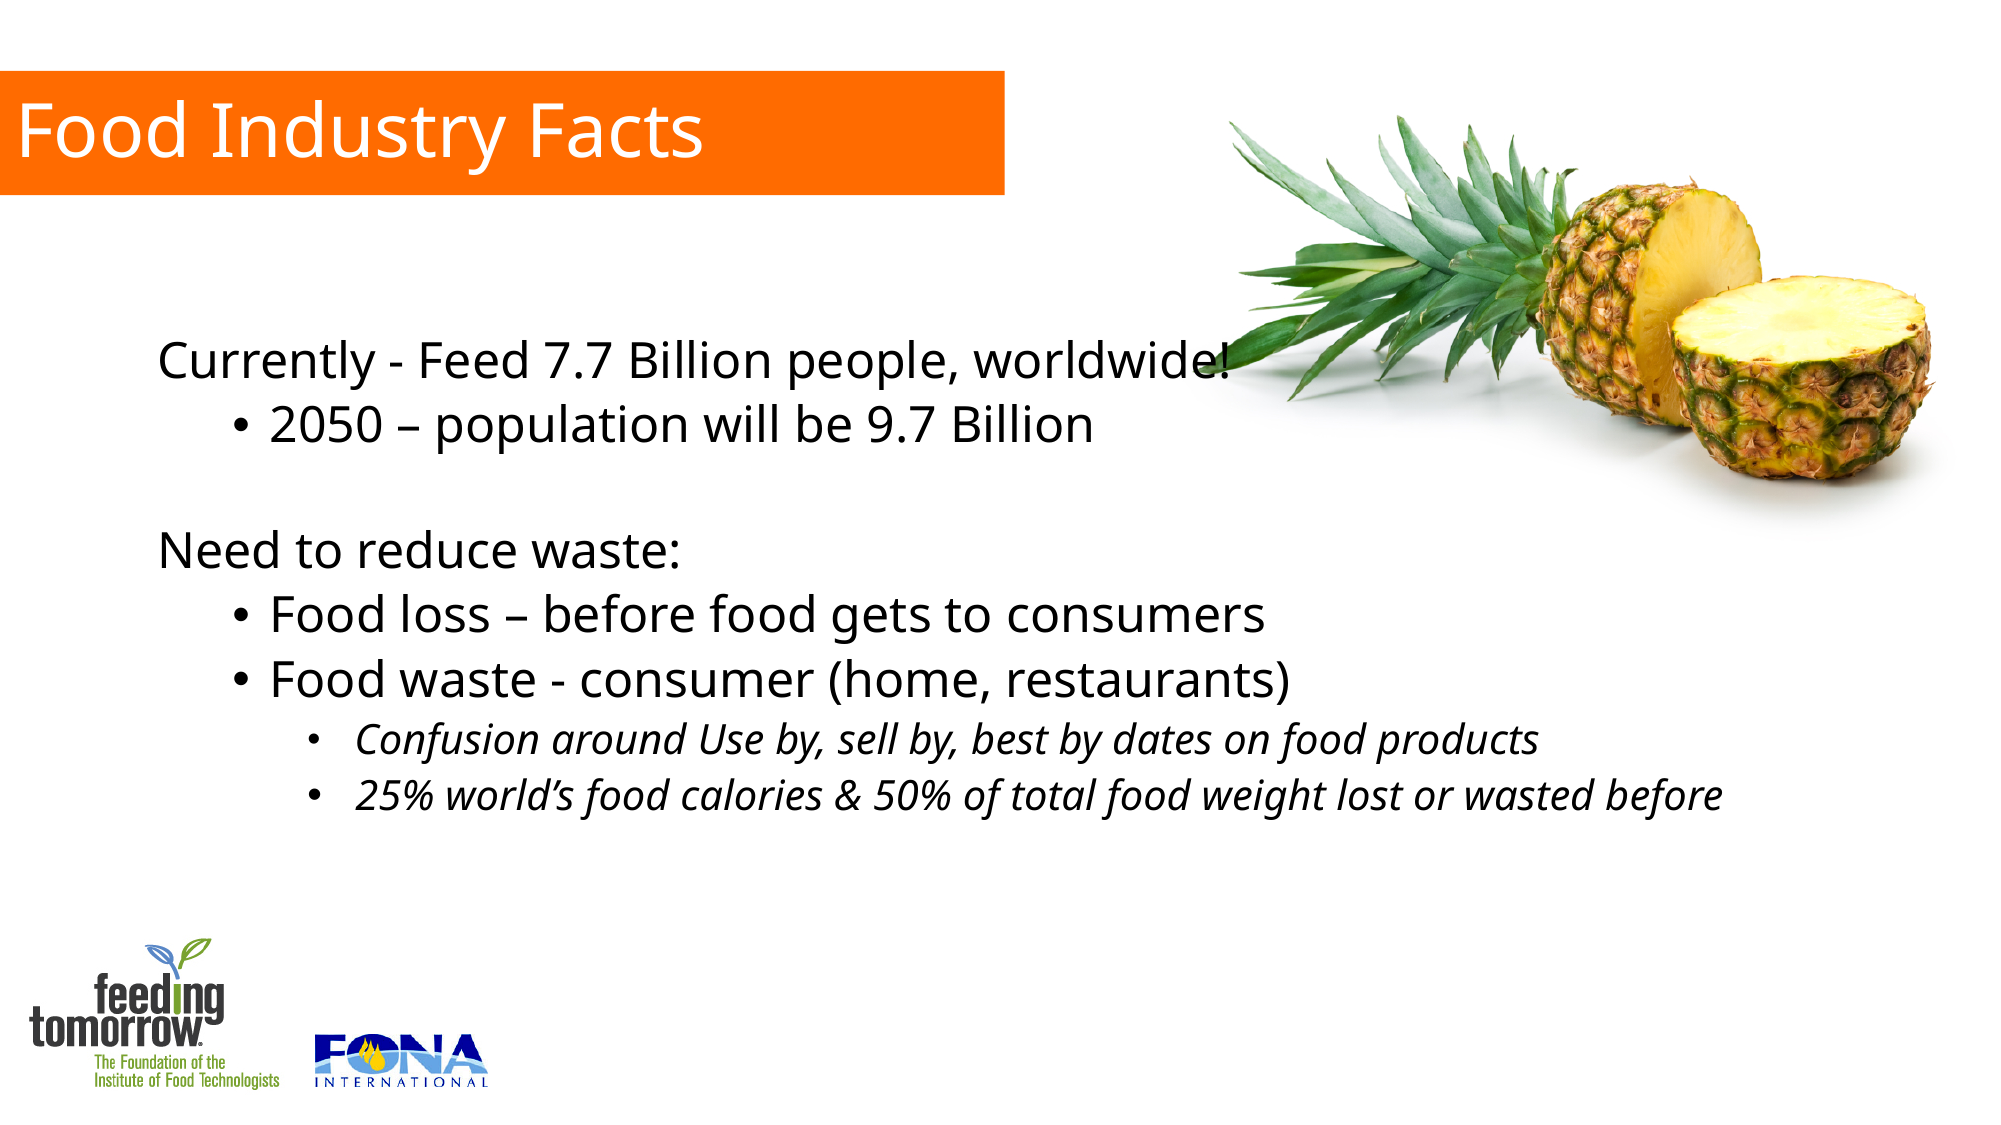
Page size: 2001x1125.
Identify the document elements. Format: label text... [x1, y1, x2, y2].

picture [315, 1042, 488, 1087]
text_box [81, 629, 1082, 691]
picture [1164, 70, 1962, 543]
title Food Industry Facts [0, 70, 1005, 196]
picture [23, 927, 294, 1104]
list Currently - Feed 7.7 Billion people, worldwide! 2050 – population will be 9.7 Billion Need to reduce waste: Food loss – before food gets to consumers Food waste - consumer (home, restaurants) Confusion around Use by, sell by, best by dates on food products 25% world’s food calories & 50% of total food weight lost or wasted before [142, 327, 1868, 1042]
